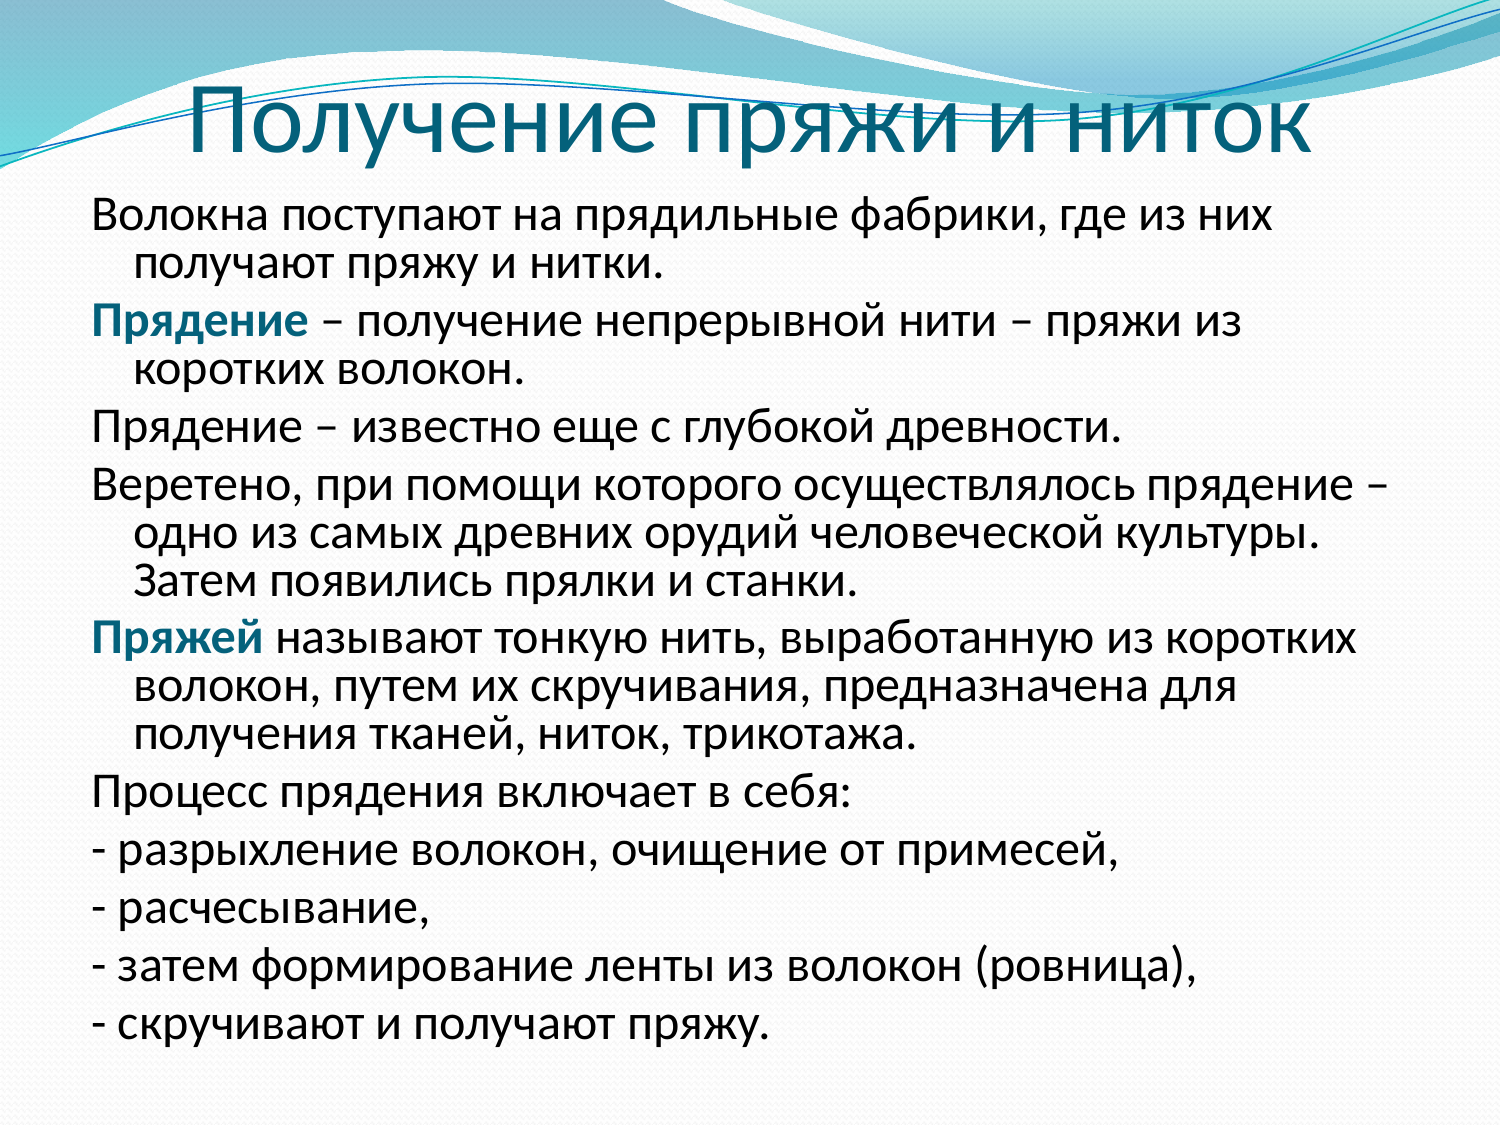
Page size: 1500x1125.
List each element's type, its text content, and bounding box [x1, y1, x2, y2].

list Волокна поступают на прядильные фабрики, где из них получают пряжу и нитки. Прядение – получение непрерывной нити – пряжи из коротких волокон. Прядение – известно еще с глубокой древности. Веретено, при помощи которого осуществлялось прядение – одно из самых древних орудий человеческой культуры. Затем появились прялки и станки. Пряжей называют тонкую нить, выработанную из коротких волокон, путем их скручивания, предназначена для получения тканей, ниток, трикотажа. Процесс прядения включает в себя: - разрыхление волокон, очищение от примесей, - расчесывание, - затем формирование ленты из волокон (ровница), - скручивают и получают пряжу. [76, 184, 1427, 1059]
title Получение пряжи и ниток [75, 42, 1425, 173]
